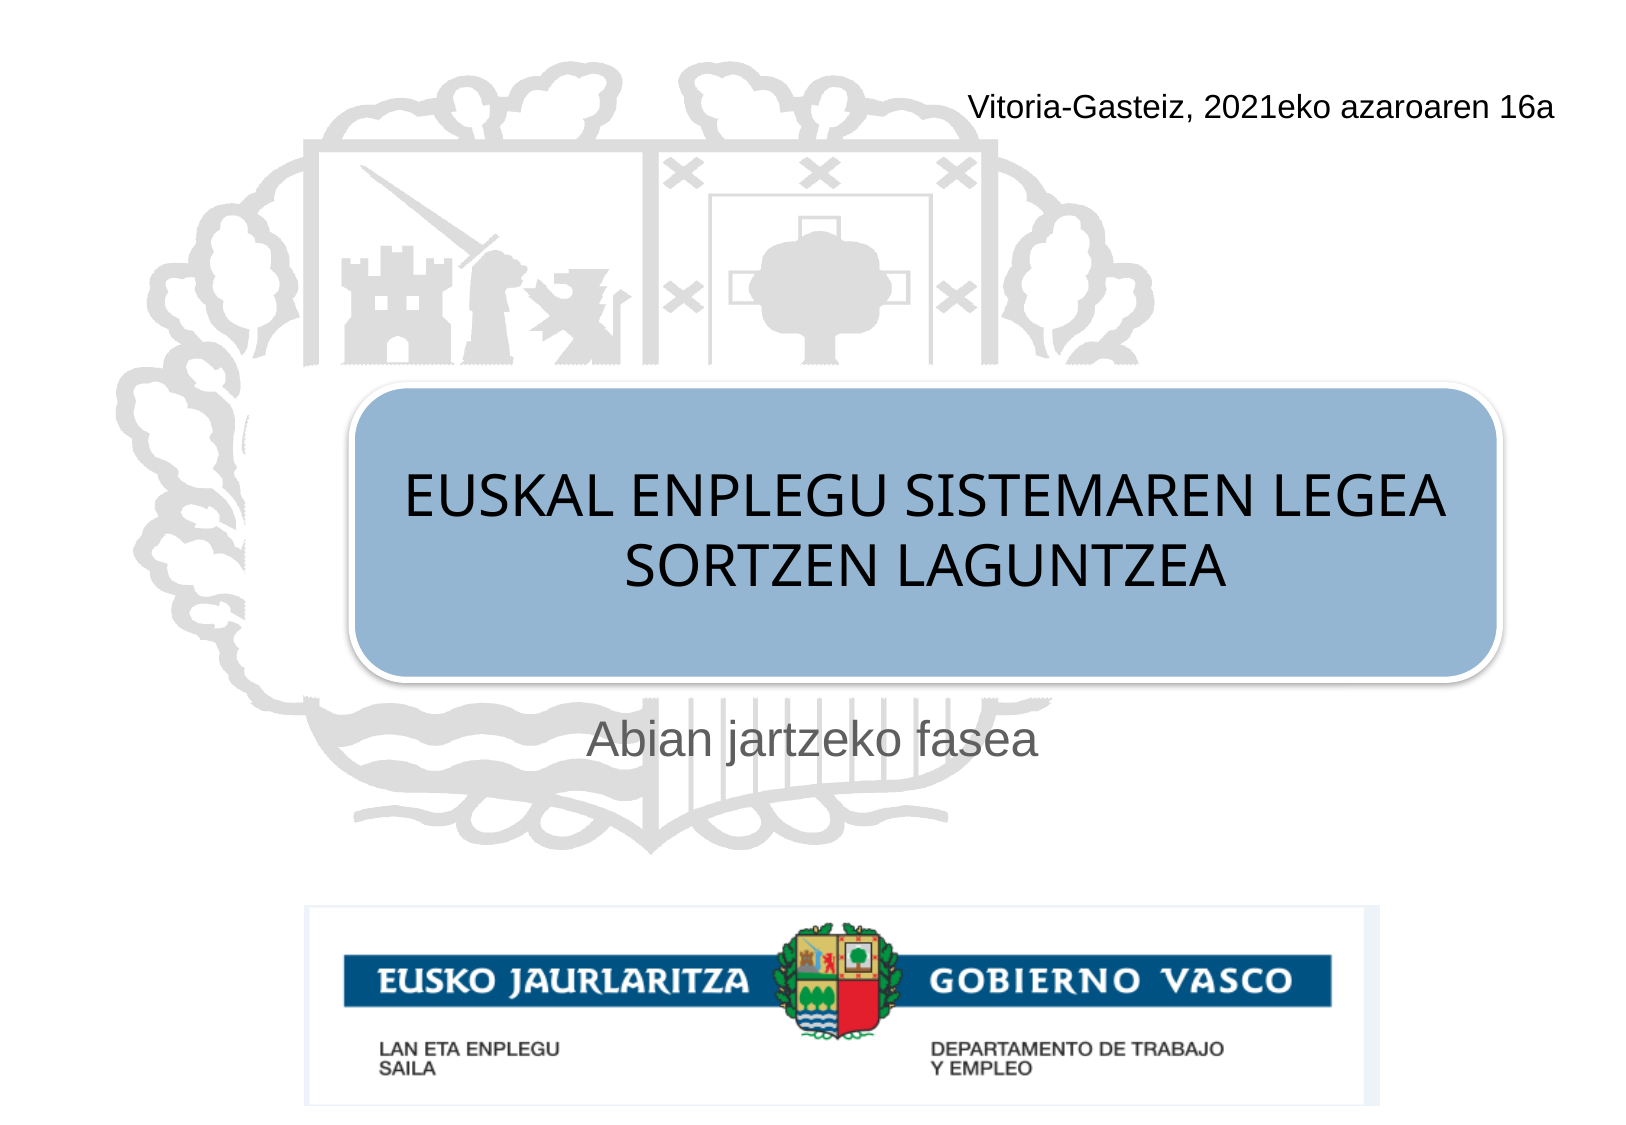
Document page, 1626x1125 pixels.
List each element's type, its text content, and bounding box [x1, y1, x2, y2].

text_box Vitoria-Gasteiz, 2021eko azaroaren 16a [814, 78, 1571, 133]
text_box EUSKAL ENPLEGU SISTEMAREN LEGEA SORTZEN LAGUNTZEA [348, 382, 1503, 683]
picture [304, 905, 1380, 1106]
text_box Abian jartzeko fasea [499, 699, 1126, 775]
